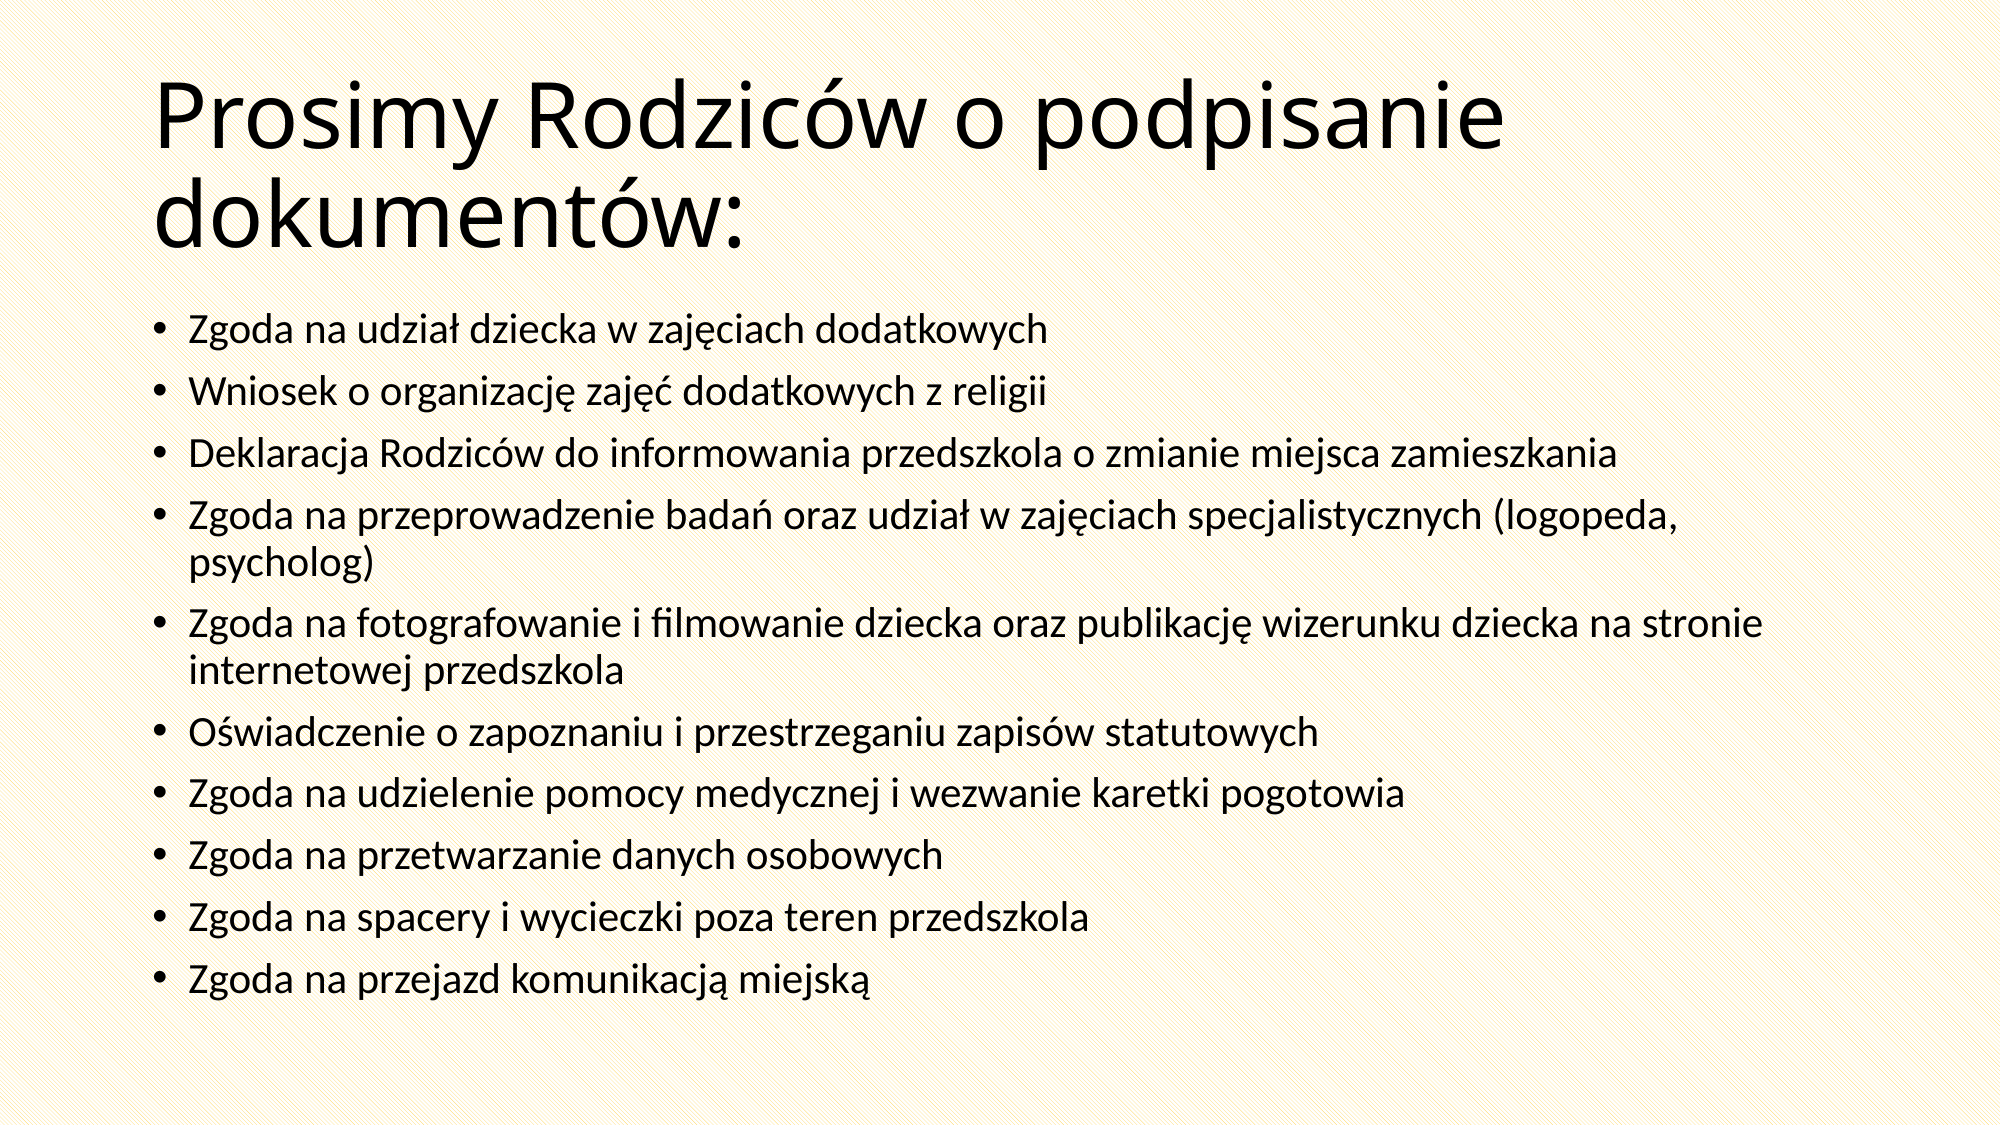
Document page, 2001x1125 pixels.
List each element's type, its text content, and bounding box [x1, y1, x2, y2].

title Prosimy Rodziców o podpisanie dokumentów: [137, 59, 1863, 278]
list Zgoda na udział dziecka w zajęciach dodatkowych Wniosek o organizację zajęć dodatkowych z religii Deklaracja Rodziców do informowania przedszkola o zmianie miejsca zamieszkania Zgoda na przeprowadzenie badań oraz udział w zajęciach specjalistycznych (logopeda, psycholog) Zgoda na fotografowanie i filmowanie dziecka oraz publikację wizerunku dziecka na stronie internetowej przedszkola Oświadczenie o zapoznaniu i przestrzeganiu zapisów statutowych Zgoda na udzielenie pomocy medycznej i wezwanie karetki pogotowia Zgoda na przetwarzanie danych osobowych Zgoda na spacery i wycieczki poza teren przedszkola Zgoda na przejazd komunikacją miejską [137, 299, 1863, 1014]
